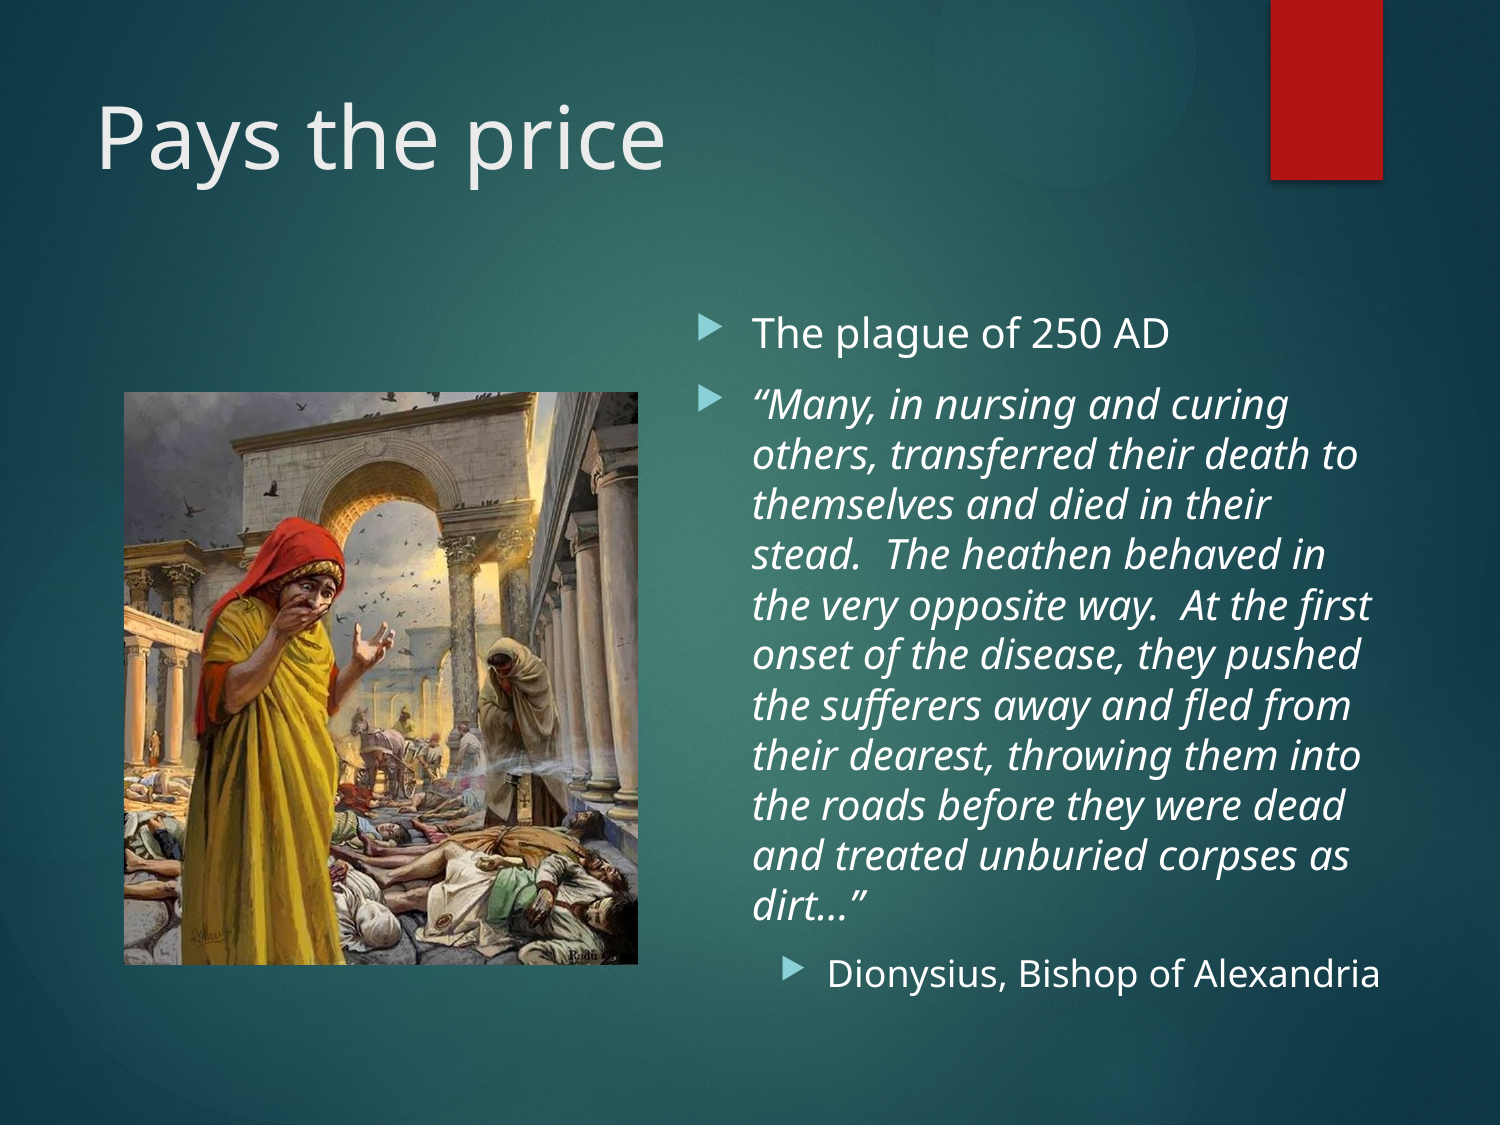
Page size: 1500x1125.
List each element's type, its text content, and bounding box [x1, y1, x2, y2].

picture [123, 392, 639, 965]
list The plague of 250 AD “Many, in nursing and curing others, transferred their death to themselves and died in their stead. The heathen behaved in the very opposite way. At the first onset of the disease, they pushed the sufferers away and fled from their dearest, throwing them into the roads before they were dead and treated unburied corpses as dirt…” Dionysius, Bishop of Alexandria [680, 299, 1397, 1091]
title Pays the price [79, 74, 1237, 304]
